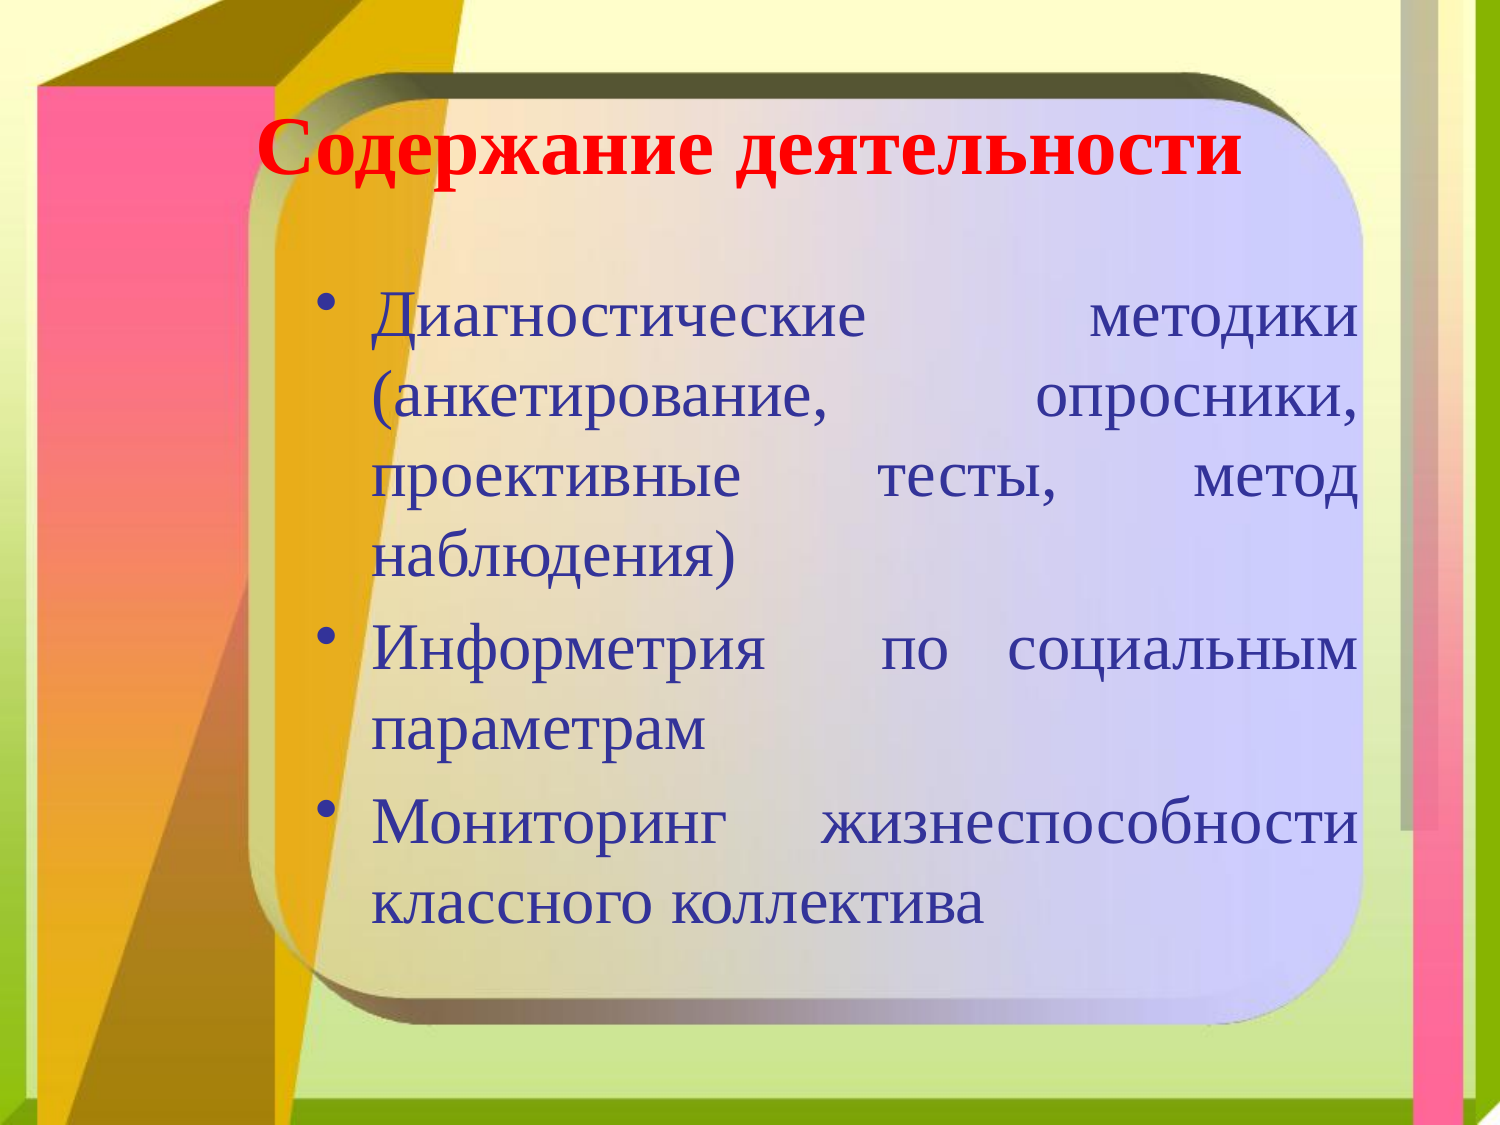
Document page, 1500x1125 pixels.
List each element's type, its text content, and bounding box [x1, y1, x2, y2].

list Диагностические методики (анкетирование, опросники, проективные тесты, метод наблюдения) Информетрия по социальным параметрам Мониторинг жизнеспособности классного коллектива [299, 262, 1376, 1006]
title Содержание деятельности [74, 44, 1426, 238]
picture [0, 0, 1500, 1125]
